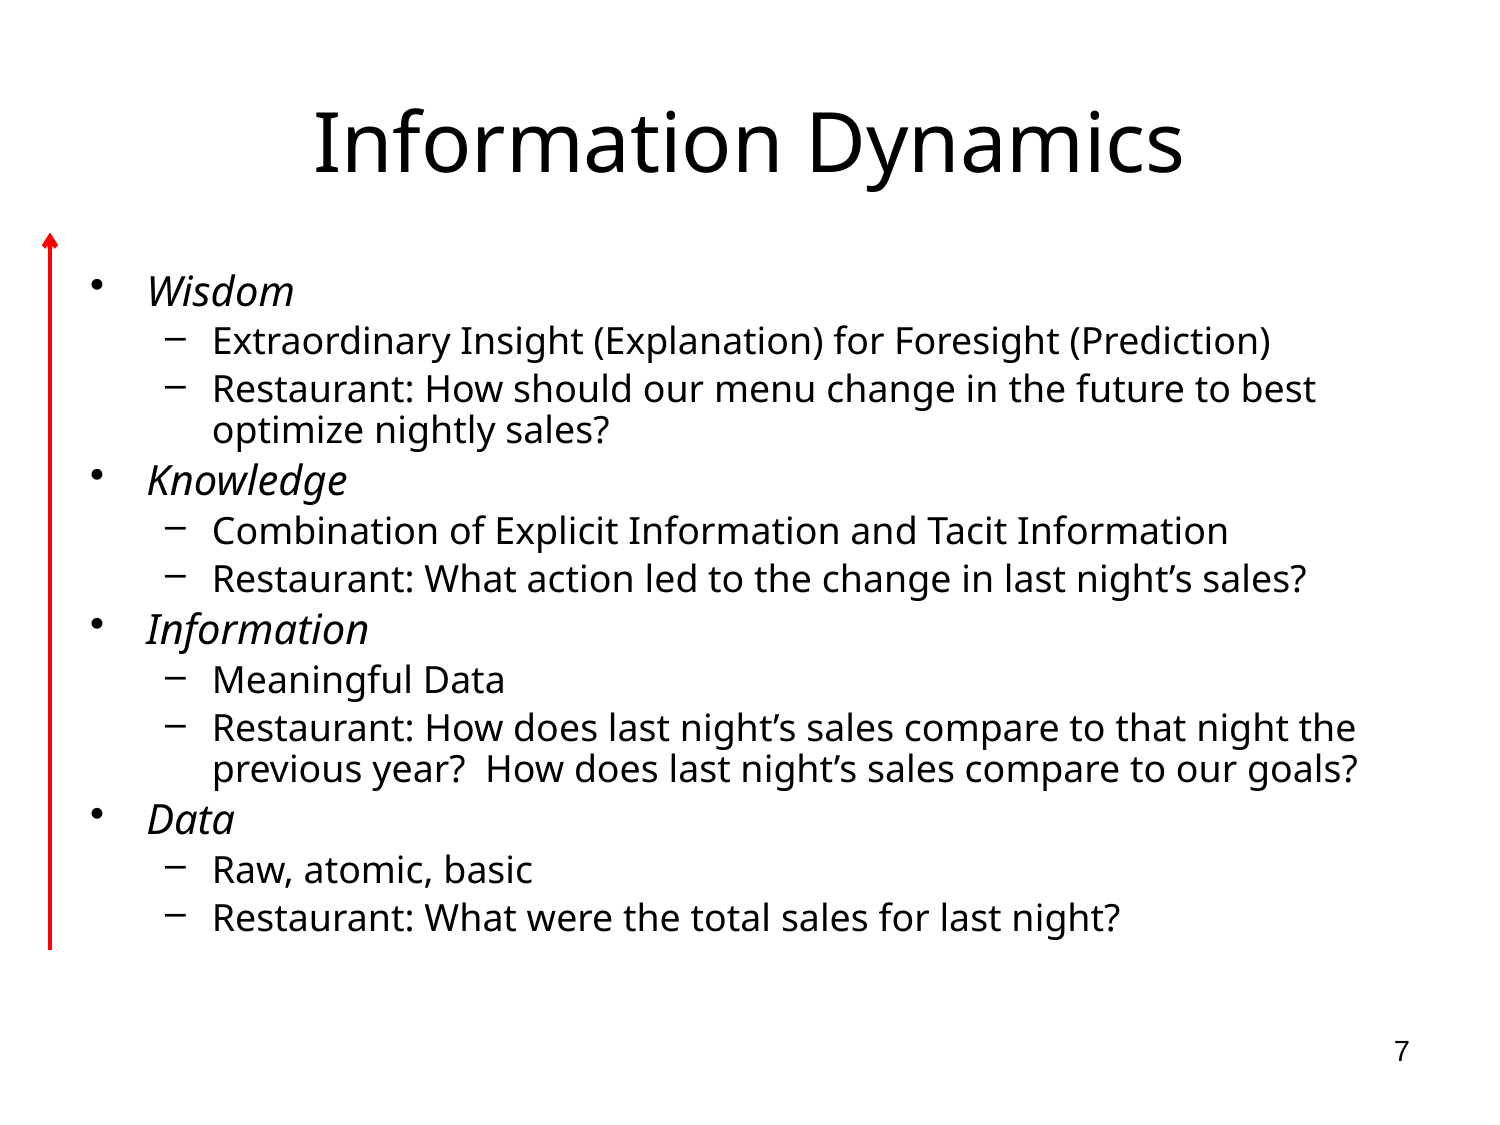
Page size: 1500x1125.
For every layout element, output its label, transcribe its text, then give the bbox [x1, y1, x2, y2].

title Information Dynamics [75, 45, 1425, 233]
slide_number 7 [1074, 1024, 1425, 1103]
list Wisdom Extraordinary Insight (Explanation) for Foresight (Prediction) Restaurant: How should our menu change in the future to best optimize nightly sales? Knowledge Combination of Explicit Information and Tacit Information Restaurant: What action led to the change in last night’s sales? Information Meaningful Data Restaurant: How does last night’s sales compare to that night the previous year? How does last night’s sales compare to our goals? Data Raw, atomic, basic Restaurant: What were the total sales for last night? [75, 262, 1425, 1005]
